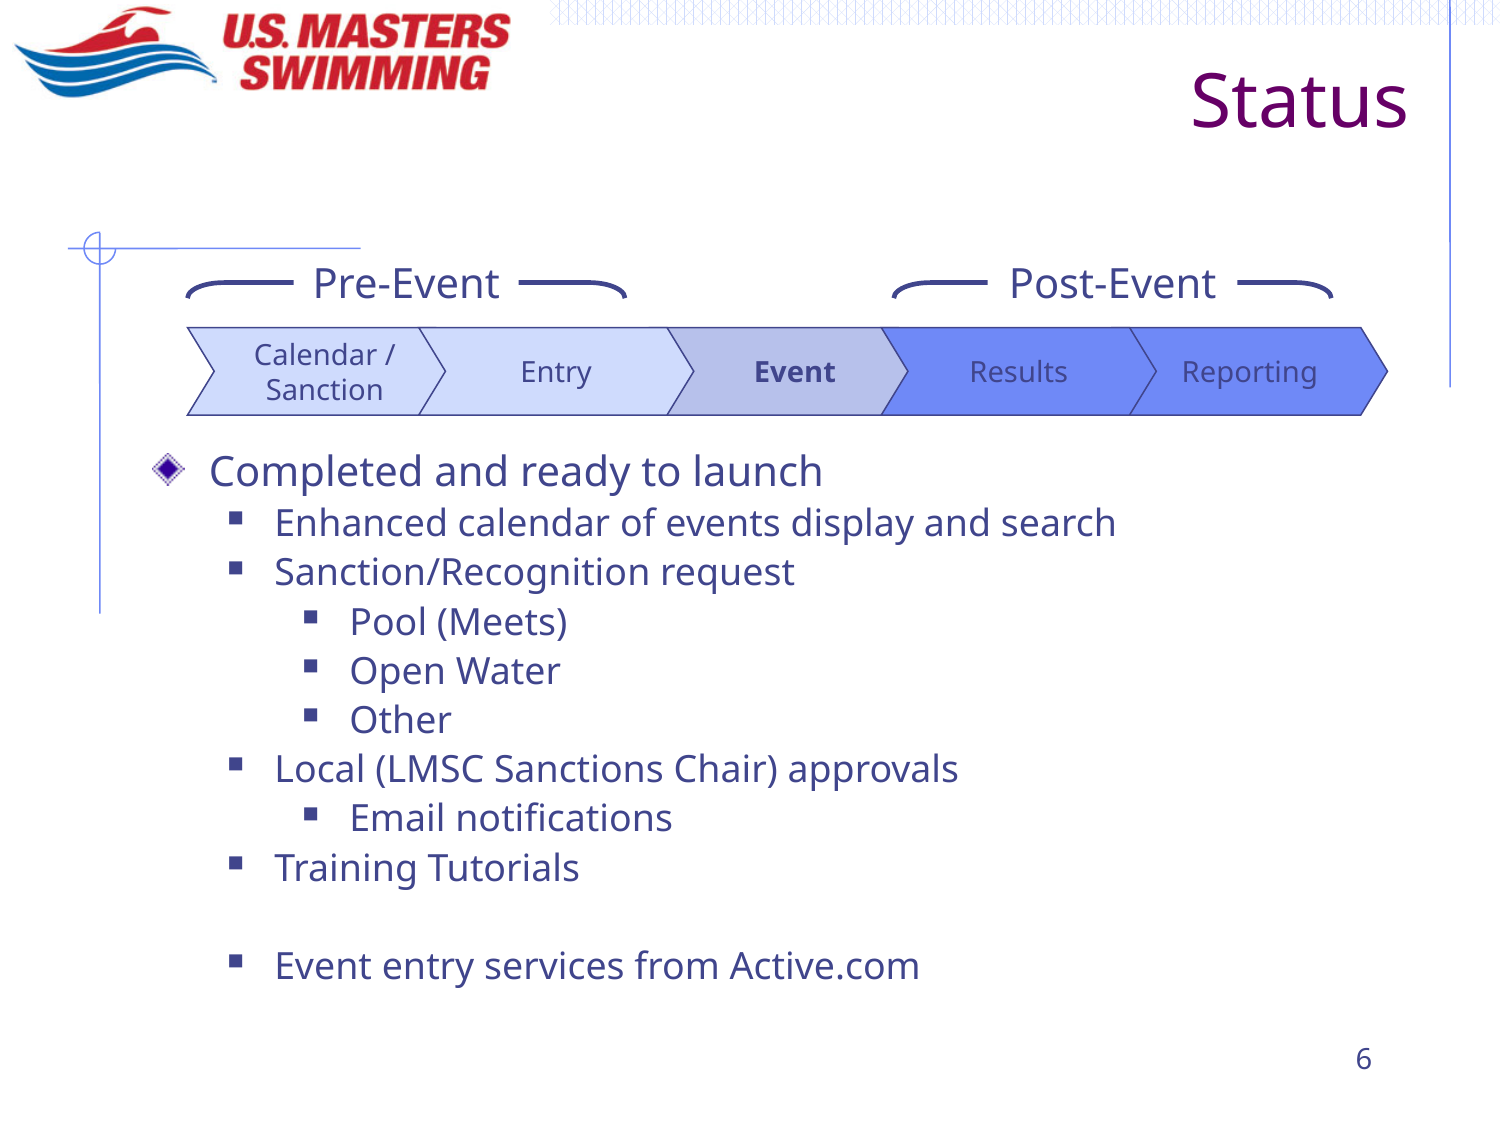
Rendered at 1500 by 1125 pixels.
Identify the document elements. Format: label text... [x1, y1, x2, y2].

picture [12, 4, 513, 100]
picture [152, 453, 185, 486]
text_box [881, 249, 1388, 416]
title Status [299, 49, 1426, 151]
text_box Event [698, 327, 875, 416]
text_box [187, 249, 694, 416]
slide_number 6 [1074, 1063, 1388, 1088]
text_box Completed and ready to launch Enhanced calendar of events display and search Sanction/Recognition request Pool (Meets) Open Water Other Local (LMSC Sanctions Chair) approvals Email notifications Training Tutorials Event entry services from Active.com [137, 437, 1413, 1063]
